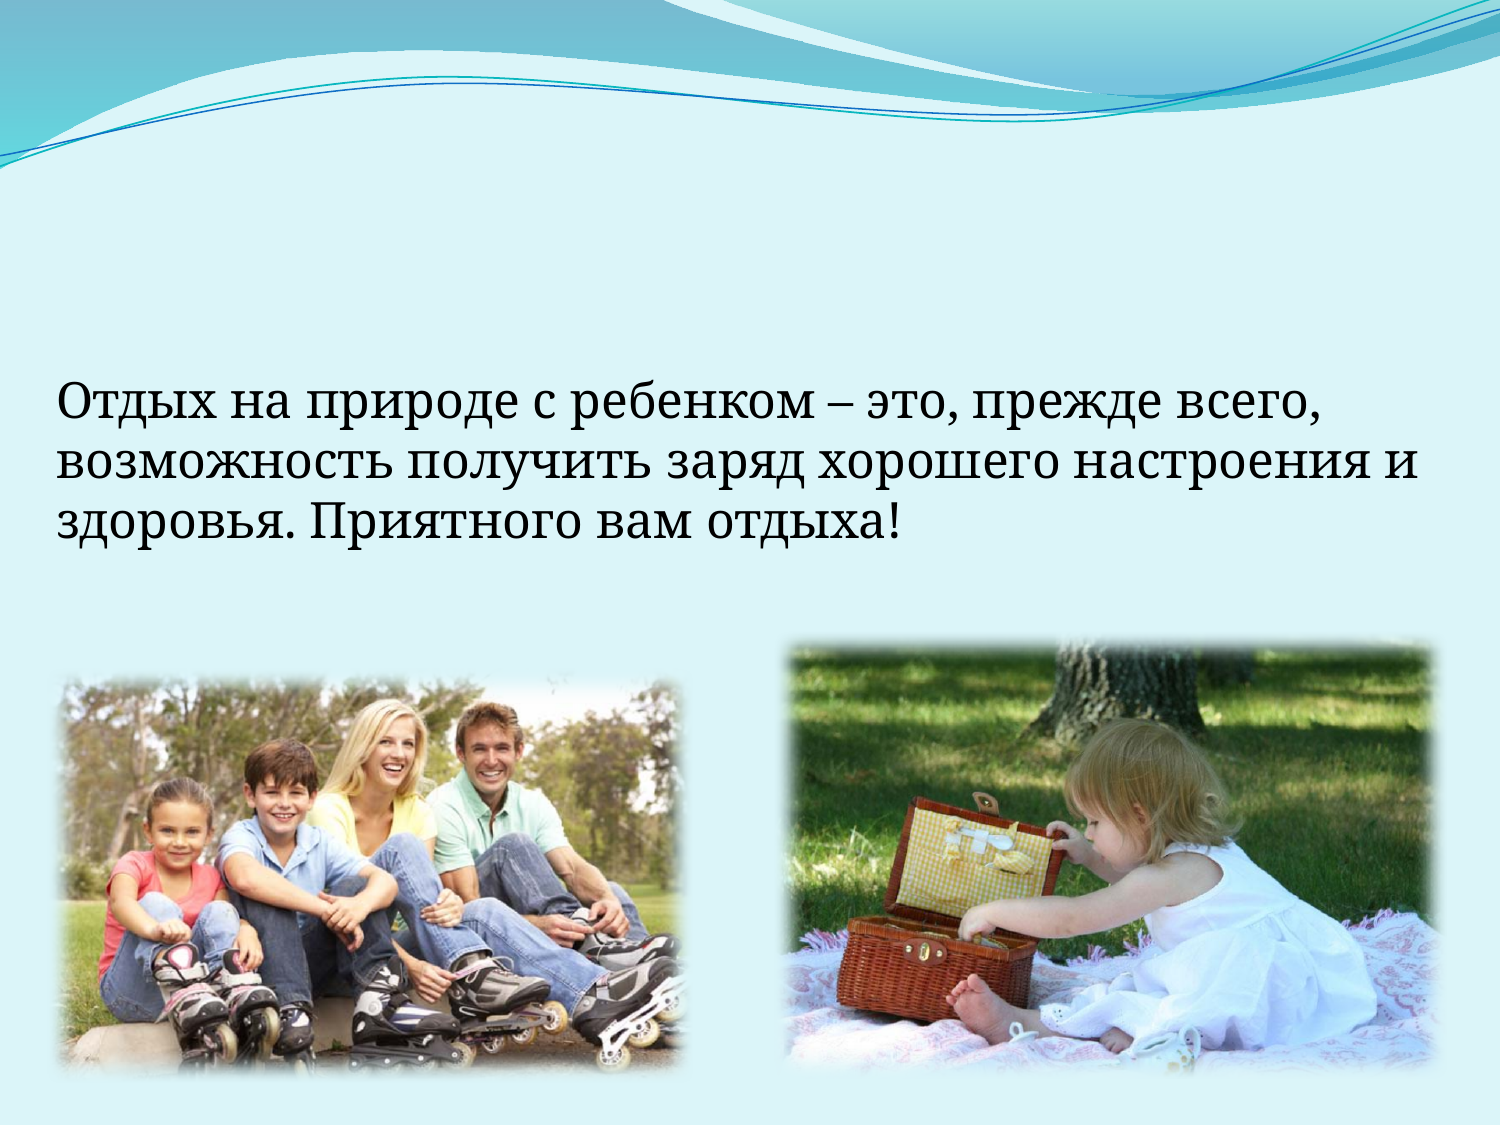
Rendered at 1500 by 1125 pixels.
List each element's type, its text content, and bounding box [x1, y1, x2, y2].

text_box Отдых на природе с ребенком – это, прежде всего, возможность получить заряд хорошего настроения и здоровья. Приятного вам отдыха! [41, 361, 1459, 557]
picture [773, 630, 1448, 1080]
picture [47, 668, 693, 1084]
